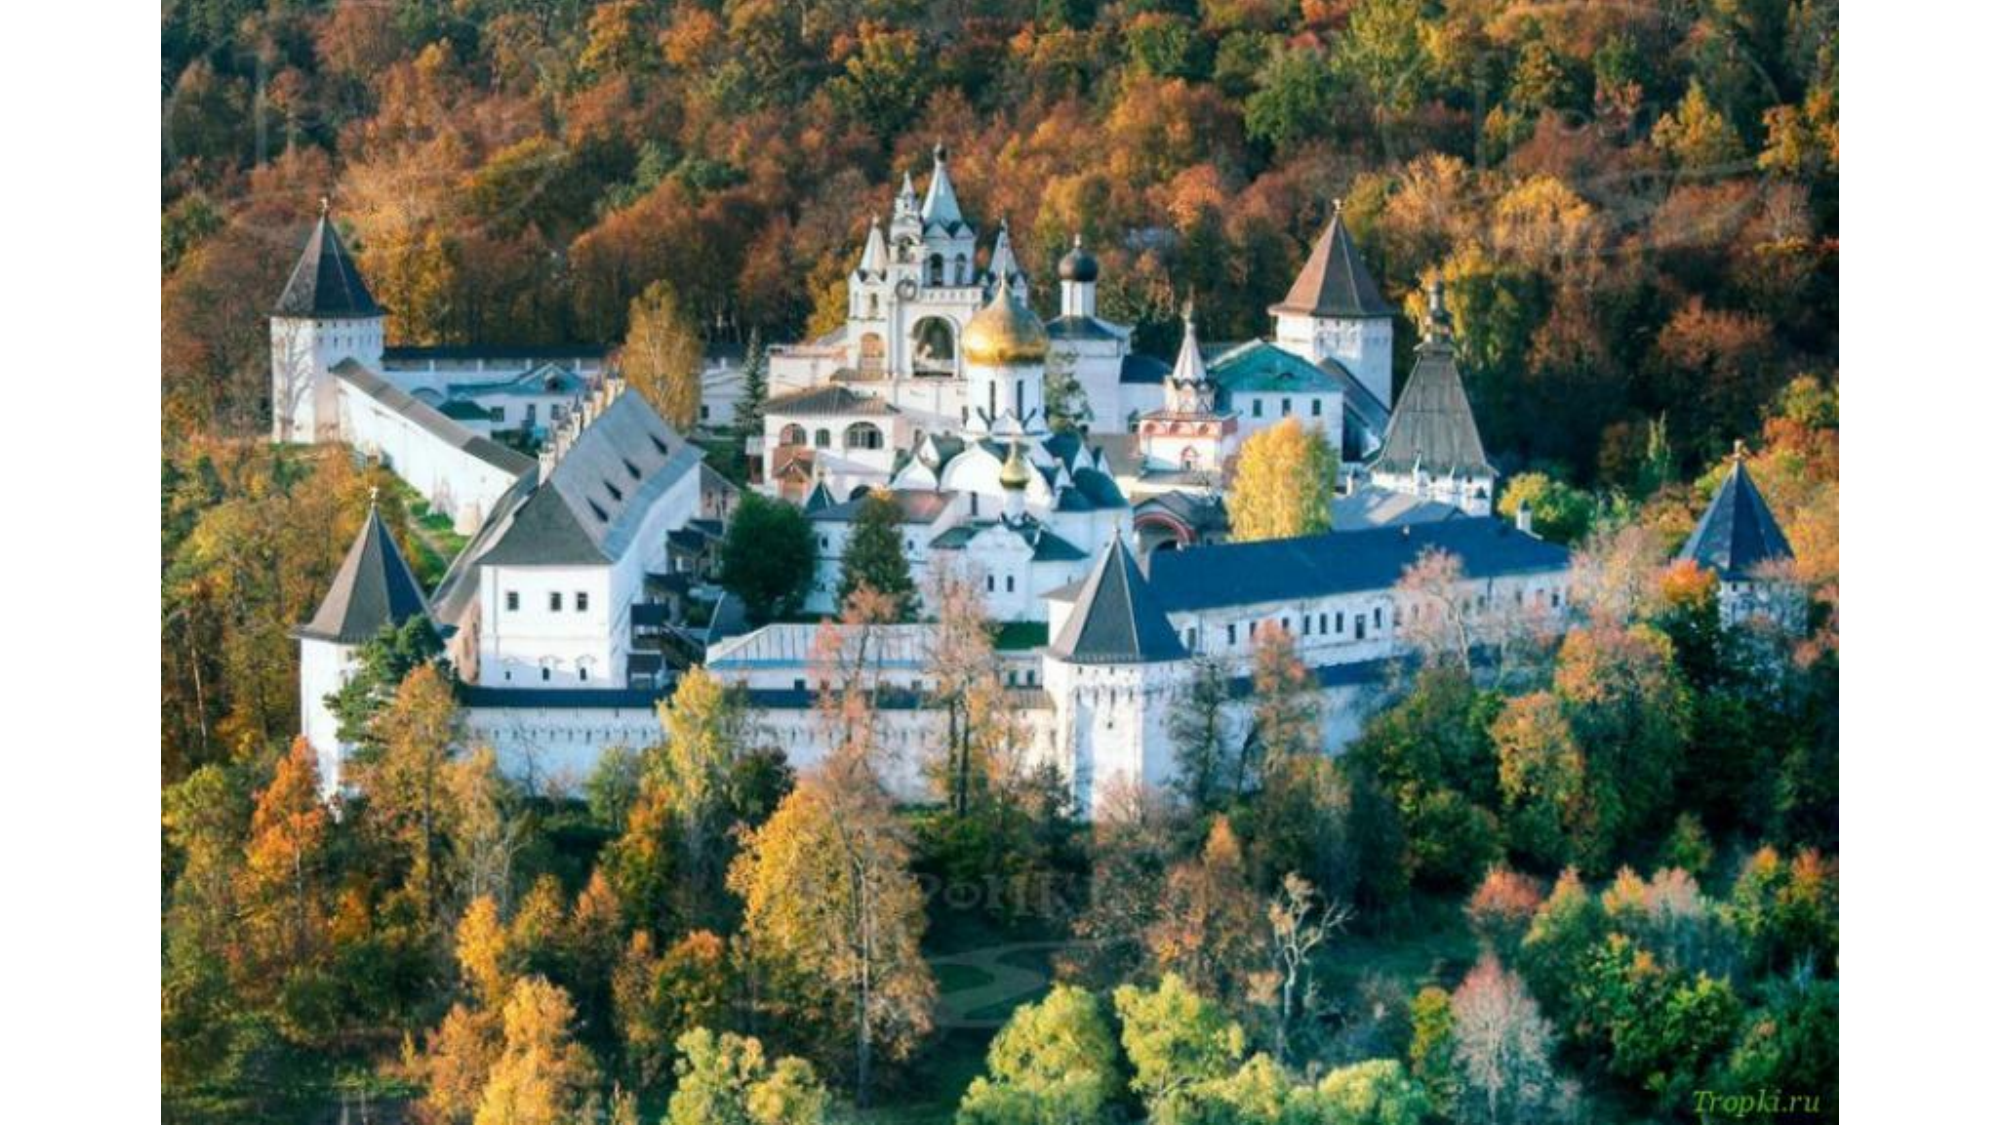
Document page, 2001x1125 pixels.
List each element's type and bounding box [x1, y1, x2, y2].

picture [161, 0, 1839, 1125]
